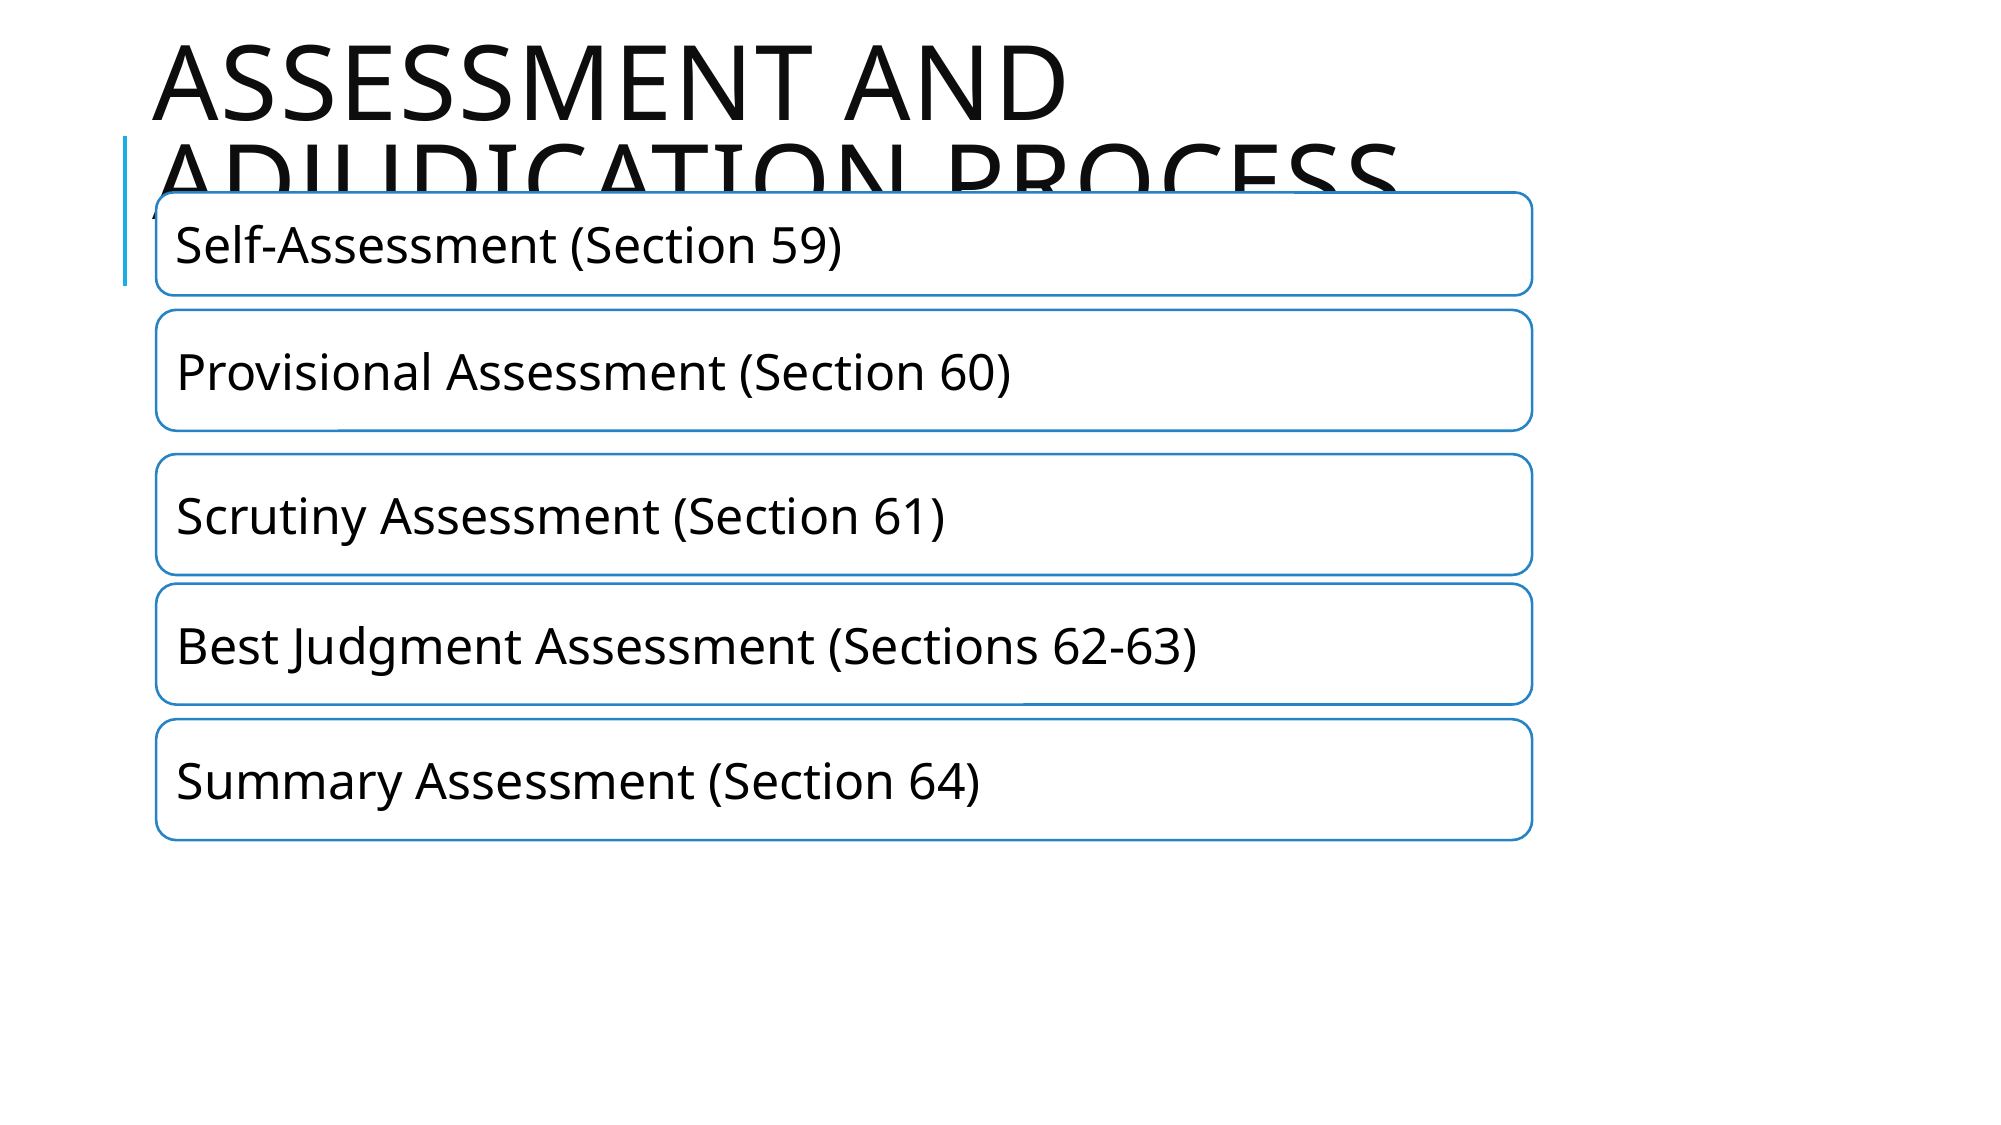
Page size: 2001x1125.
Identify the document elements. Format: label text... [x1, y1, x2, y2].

text_box Summary Assessment (Section 64) [154, 717, 1534, 842]
text_box Provisional Assessment (Section 60) [154, 308, 1534, 433]
text_box Self-Assessment (Section 59) [154, 191, 1534, 297]
title Assessment and Adjudication Process [137, 59, 1863, 221]
text_box Scrutiny Assessment (Section 61) [154, 452, 1534, 577]
text_box Best Judgment Assessment (Sections 62-63) [154, 582, 1534, 706]
